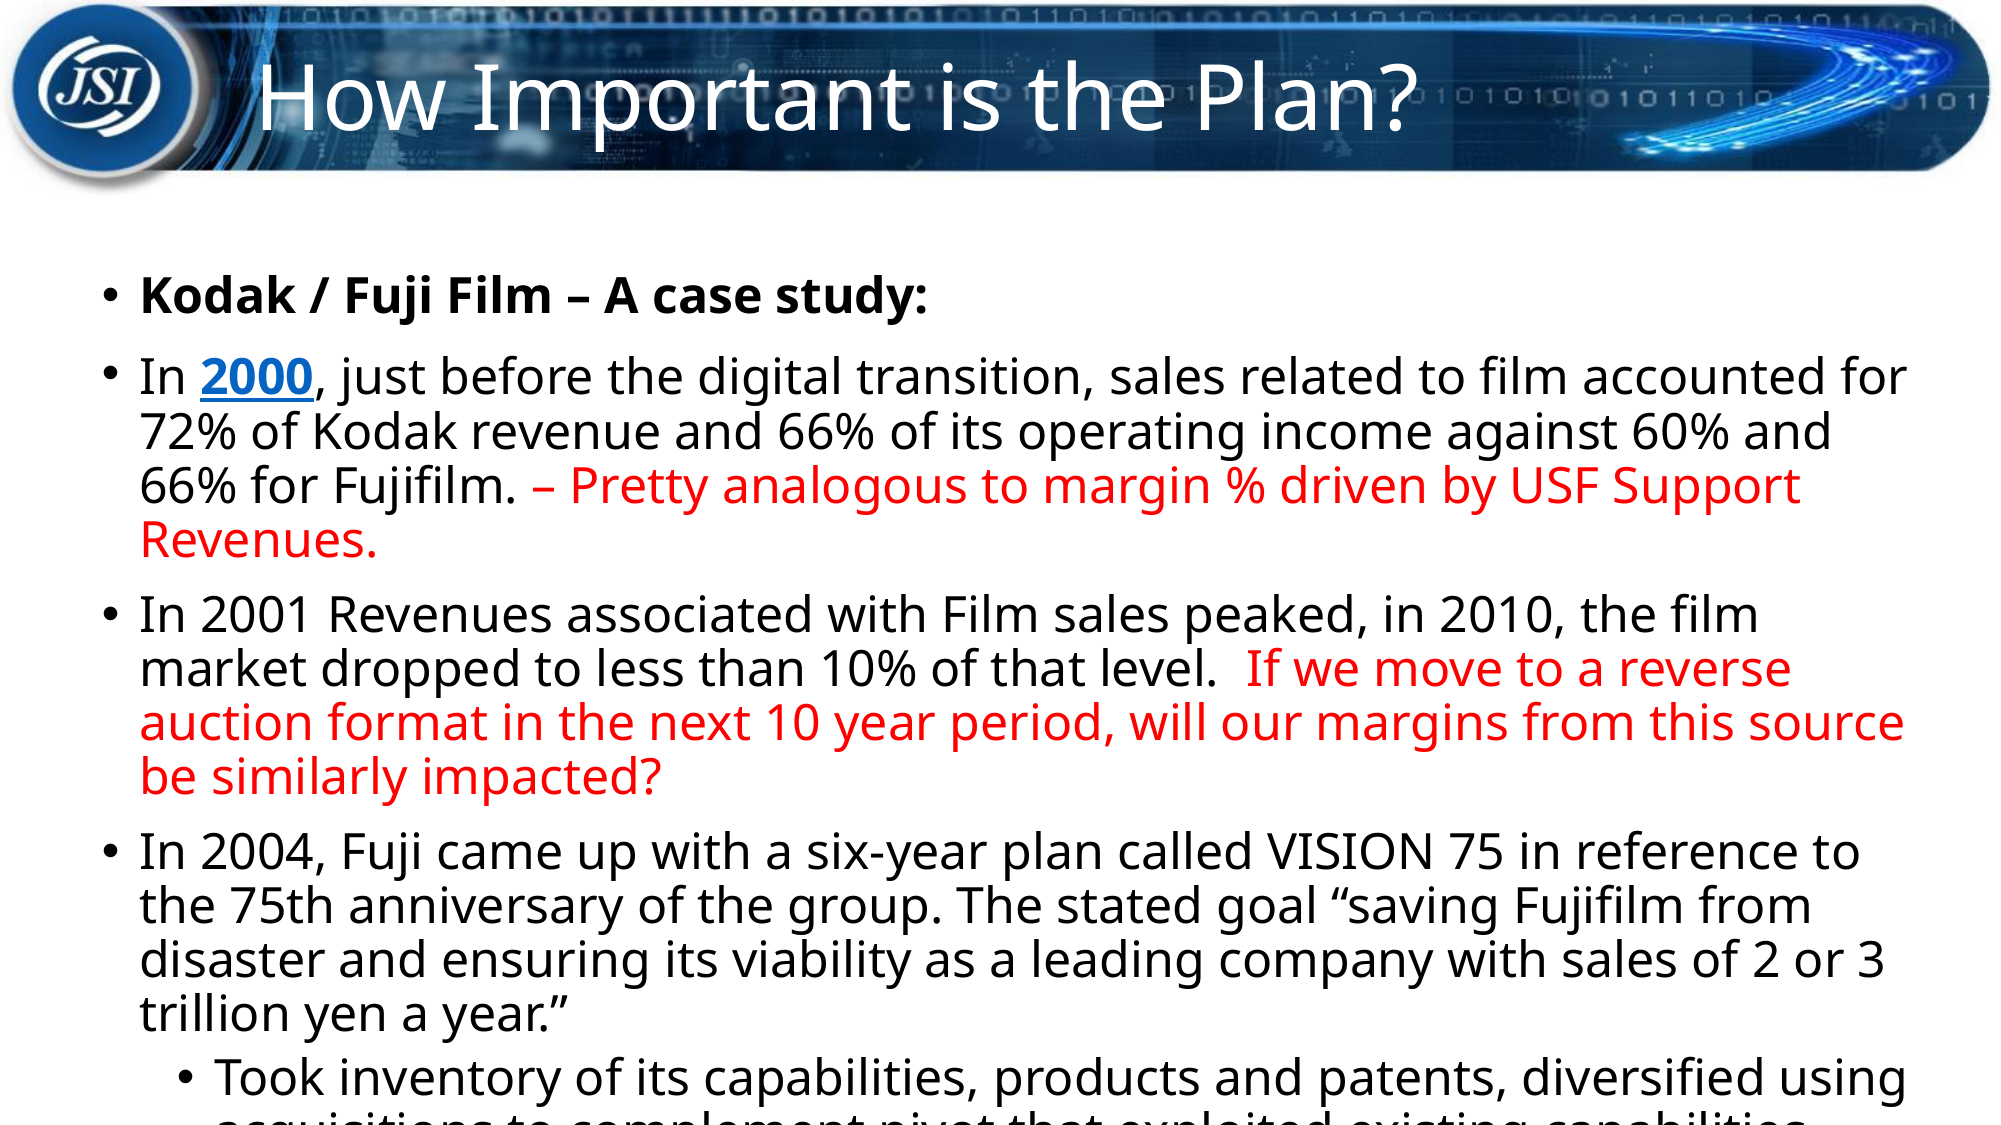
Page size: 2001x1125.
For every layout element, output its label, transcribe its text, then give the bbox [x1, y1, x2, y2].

title How Important is the Plan? [239, 28, 1783, 174]
picture [0, 0, 2000, 198]
list Kodak / Fuji Film – A case study: In 2000, just before the digital transition, sales related to film accounted for 72% of Kodak revenue and 66% of its operating income against 60% and 66% for Fujifilm. – Pretty analogous to margin % driven by USF Support Revenues. In 2001 Revenues associated with Film sales peaked, in 2010, the film market dropped to less than 10% of that level. If we move to a reverse auction format in the next 10 year period, will our margins from this source be similarly impacted? In 2004, Fuji came up with a six-year plan called VISION 75 in reference to the 75th anniversary of the group. The stated goal “saving Fujifilm from disaster and ensuring its viability as a leading company with sales of 2 or 3 trillion yen a year.” Took inventory of its capabilities, products and patents, diversified using acquisitions to complement pivot that exploited existing capabilities, eliminated capacity and downsized businesses that were trending down. [86, 262, 1935, 952]
